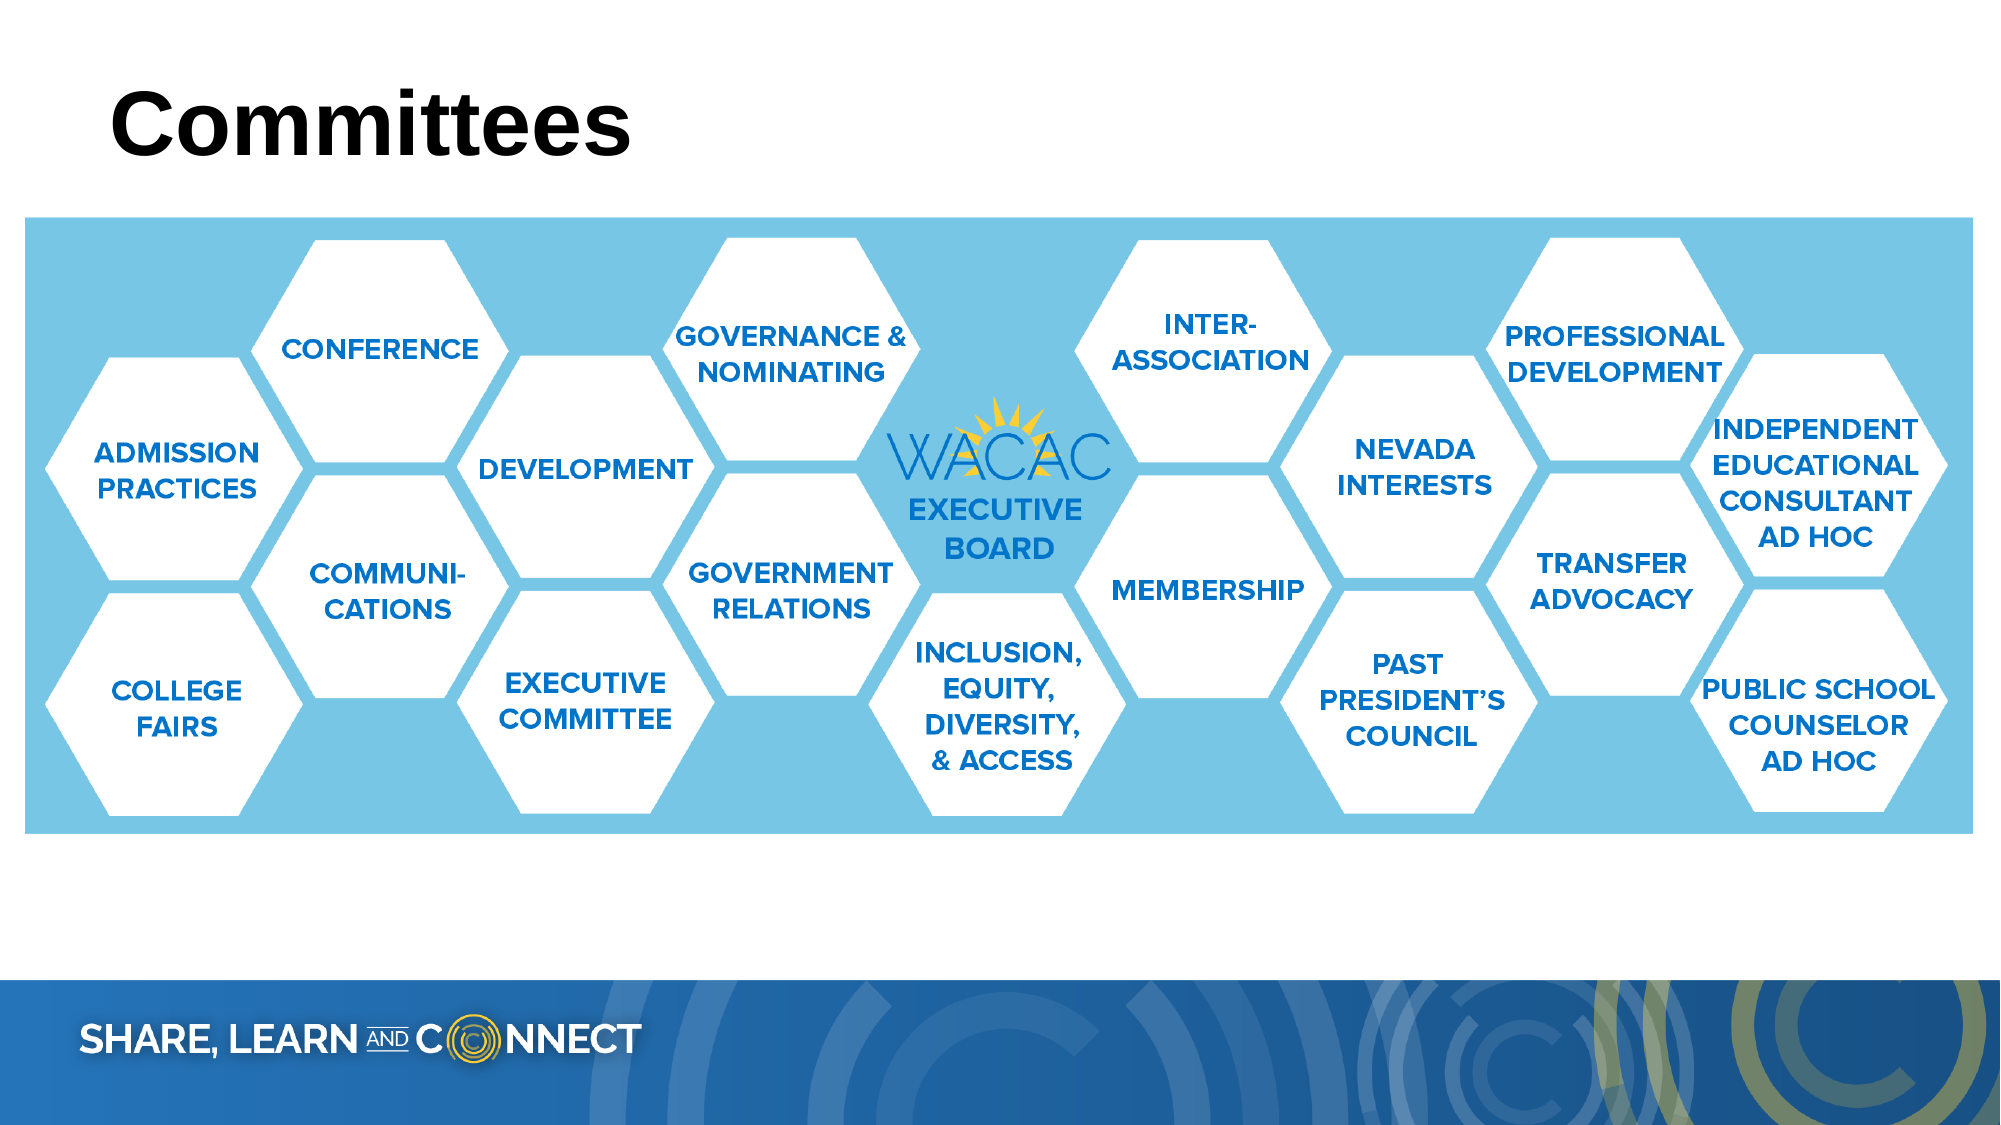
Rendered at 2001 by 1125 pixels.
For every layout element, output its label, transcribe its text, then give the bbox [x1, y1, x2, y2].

title Committees [94, 59, 1863, 191]
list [25, 217, 1973, 834]
picture [0, 981, 2000, 1125]
